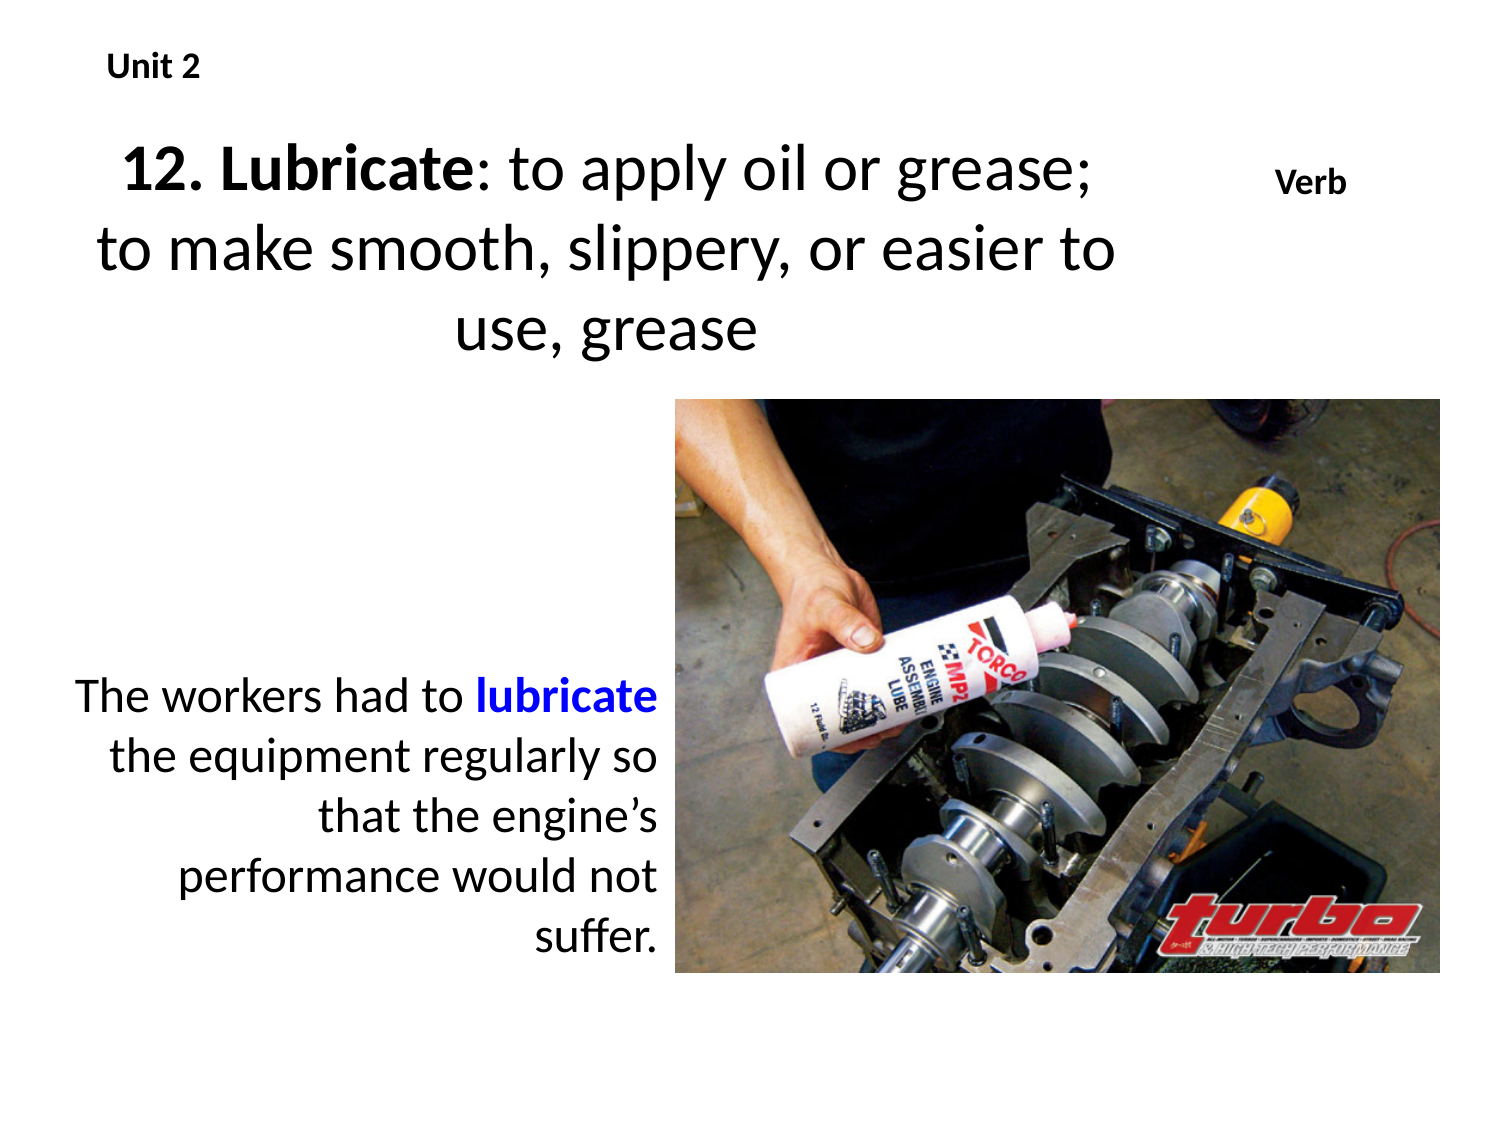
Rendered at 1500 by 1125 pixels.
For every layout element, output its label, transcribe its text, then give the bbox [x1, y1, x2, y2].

title 12. Lubricate: to apply oil or grease; to make smooth, slippery, or easier to use, grease [72, 149, 1141, 338]
picture [674, 399, 1440, 974]
text_box The workers had to lubricate the equipment regularly so that the engine’s performance would not suffer. [43, 654, 669, 970]
text_box Unit 2 [91, 33, 234, 94]
text_box Verb [1259, 149, 1363, 210]
